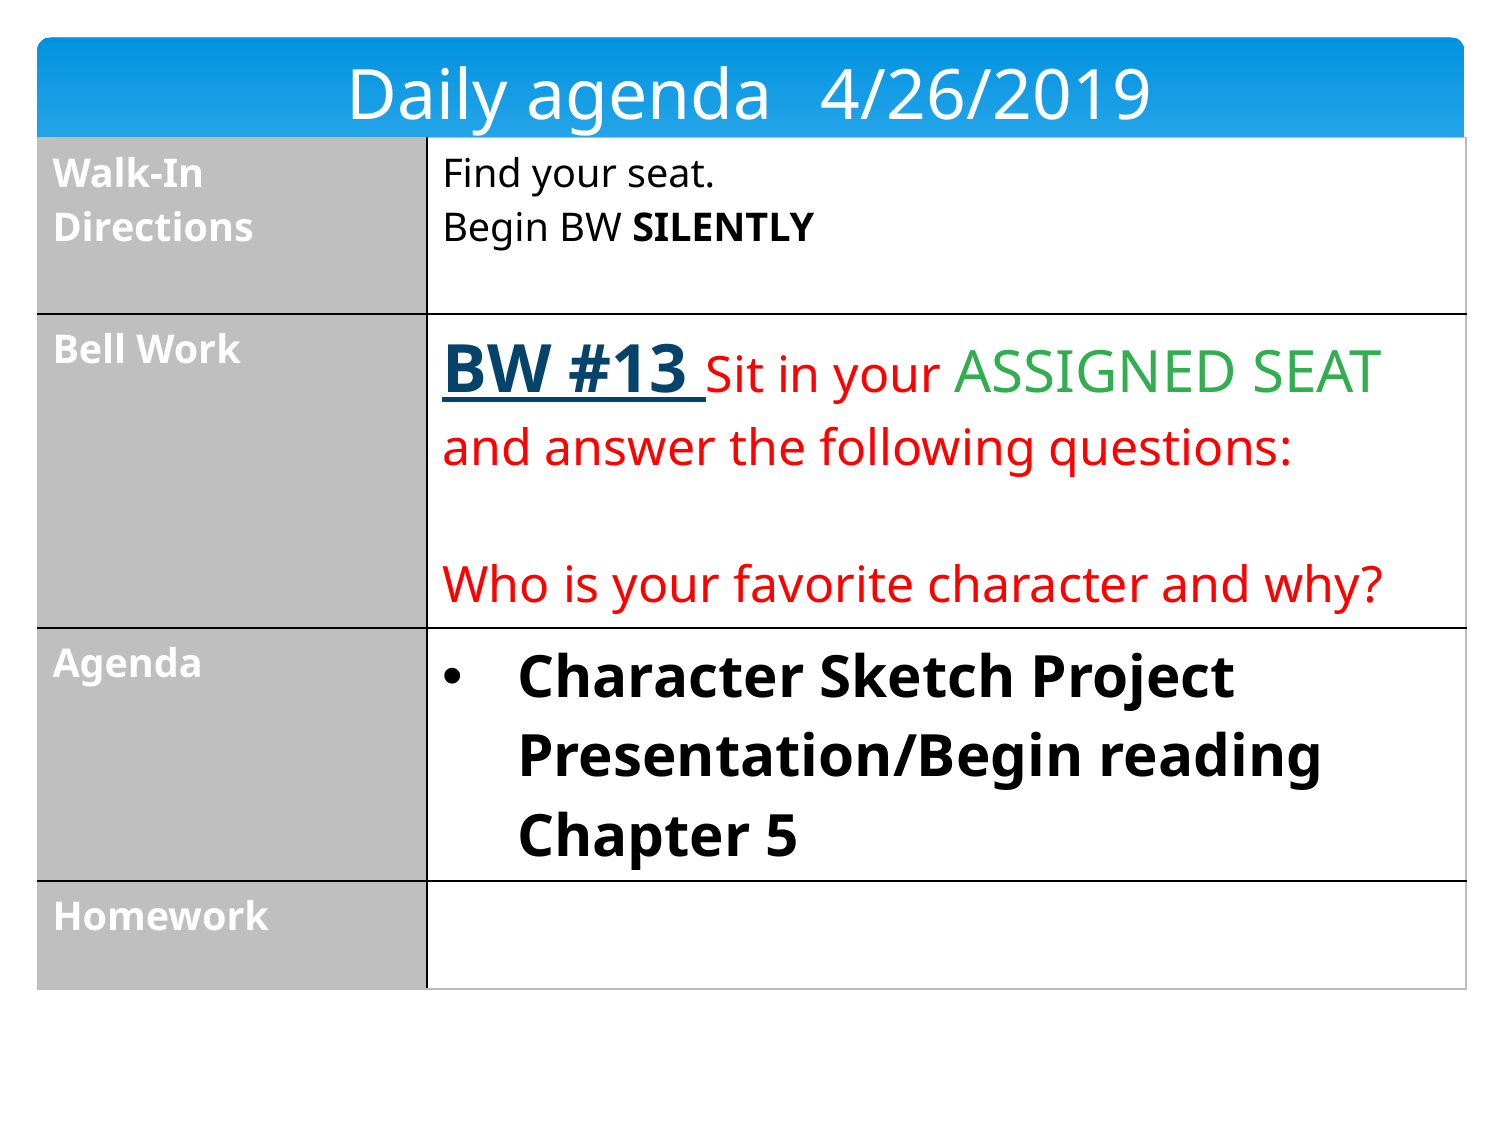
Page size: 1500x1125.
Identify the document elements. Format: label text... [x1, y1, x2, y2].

table_cell Agenda [38, 629, 426, 880]
table_cell Homework [38, 882, 426, 988]
table_cell Character Sketch Project Presentation/Begin reading Chapter 5 [428, 629, 1465, 880]
table_cell [428, 882, 1465, 988]
table_header Find your seat. Begin BW SILENTLY [428, 138, 1465, 313]
table_cell BW #13 Sit in your ASSIGNED SEAT and answer the following questions: Who is your favorite character and why? [428, 315, 1465, 627]
table_cell Bell Work [38, 315, 426, 627]
text_box Daily agenda 4/26/2019 [74, 37, 1425, 243]
table_header Walk-In Directions [38, 138, 426, 313]
